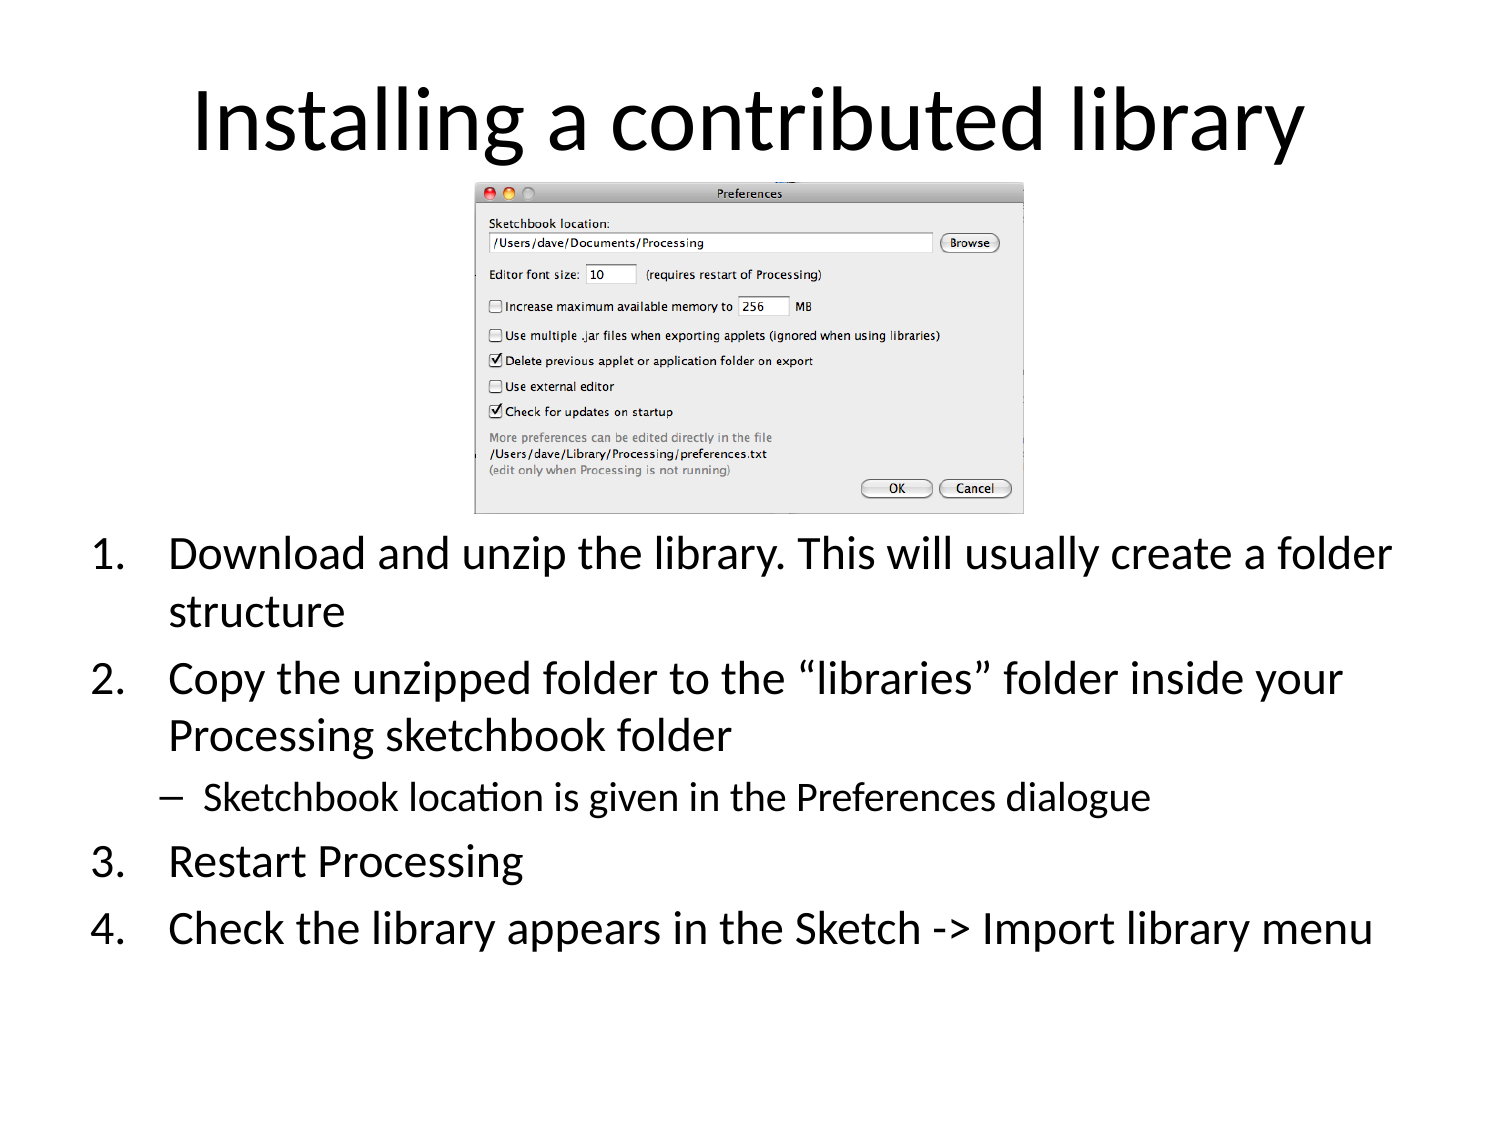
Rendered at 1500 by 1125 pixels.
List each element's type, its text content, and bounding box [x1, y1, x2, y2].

title Installing a contributed library [75, 45, 1425, 183]
list Download and unzip the library. This will usually create a folder structure Copy the unzipped folder to the “libraries” folder inside your Processing sketchbook folder Sketchbook location is given in the Preferences dialogue Restart Processing Check the library appears in the Sketch -> Import library menu [75, 513, 1425, 1005]
picture [474, 181, 1024, 515]
